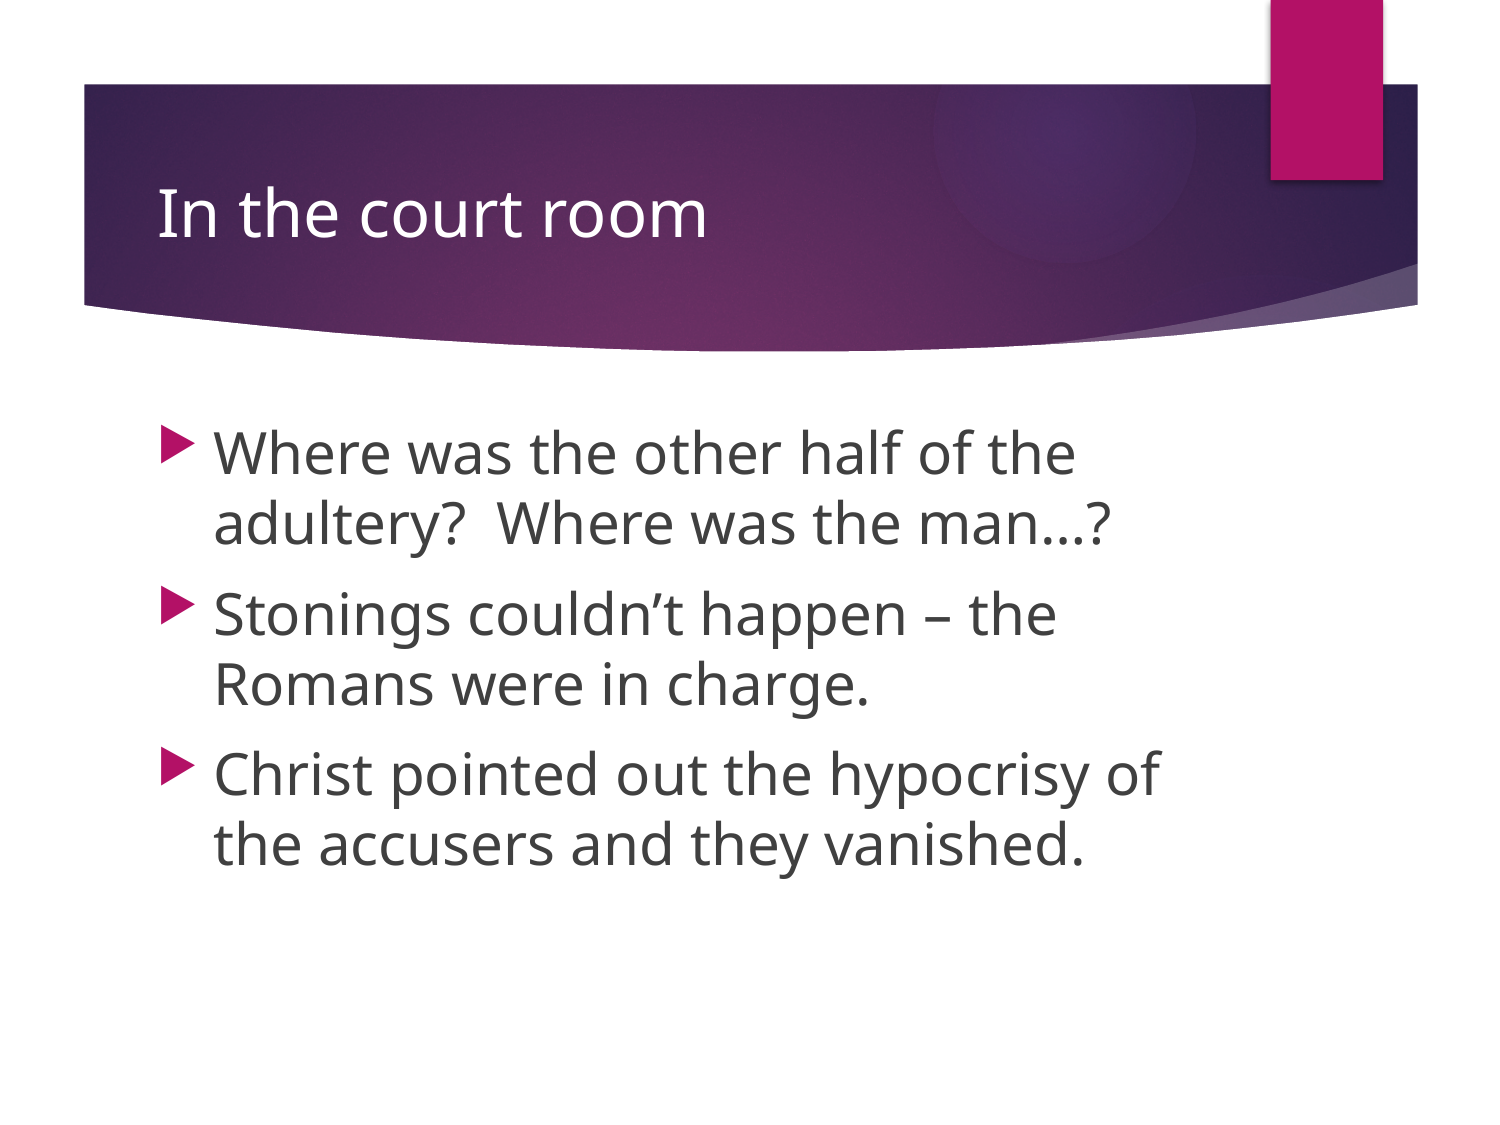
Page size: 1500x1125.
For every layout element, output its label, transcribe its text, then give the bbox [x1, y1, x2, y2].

list Where was the other half of the adultery? Where was the man…? Stonings couldn’t happen – the Romans were in charge. Christ pointed out the hypocrisy of the accusers and they vanished. [141, 408, 1183, 988]
title In the court room [142, 152, 1183, 269]
